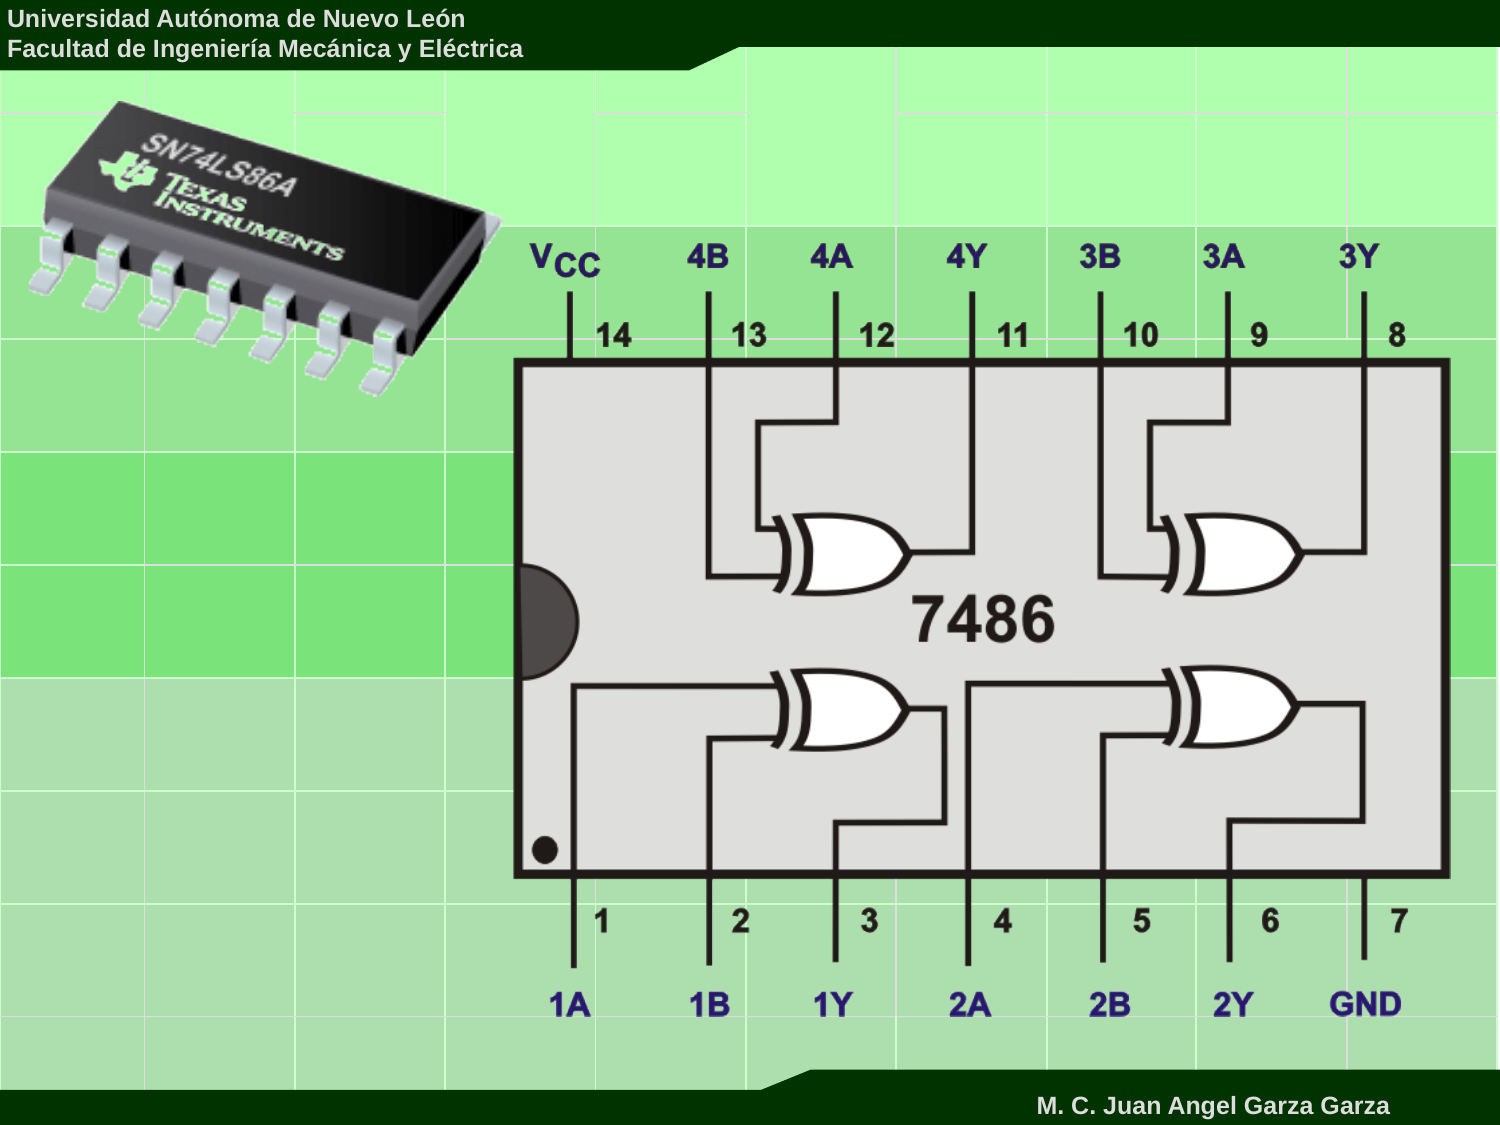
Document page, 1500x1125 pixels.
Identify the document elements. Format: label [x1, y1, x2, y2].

picture [29, 101, 503, 397]
picture [513, 243, 1451, 1017]
